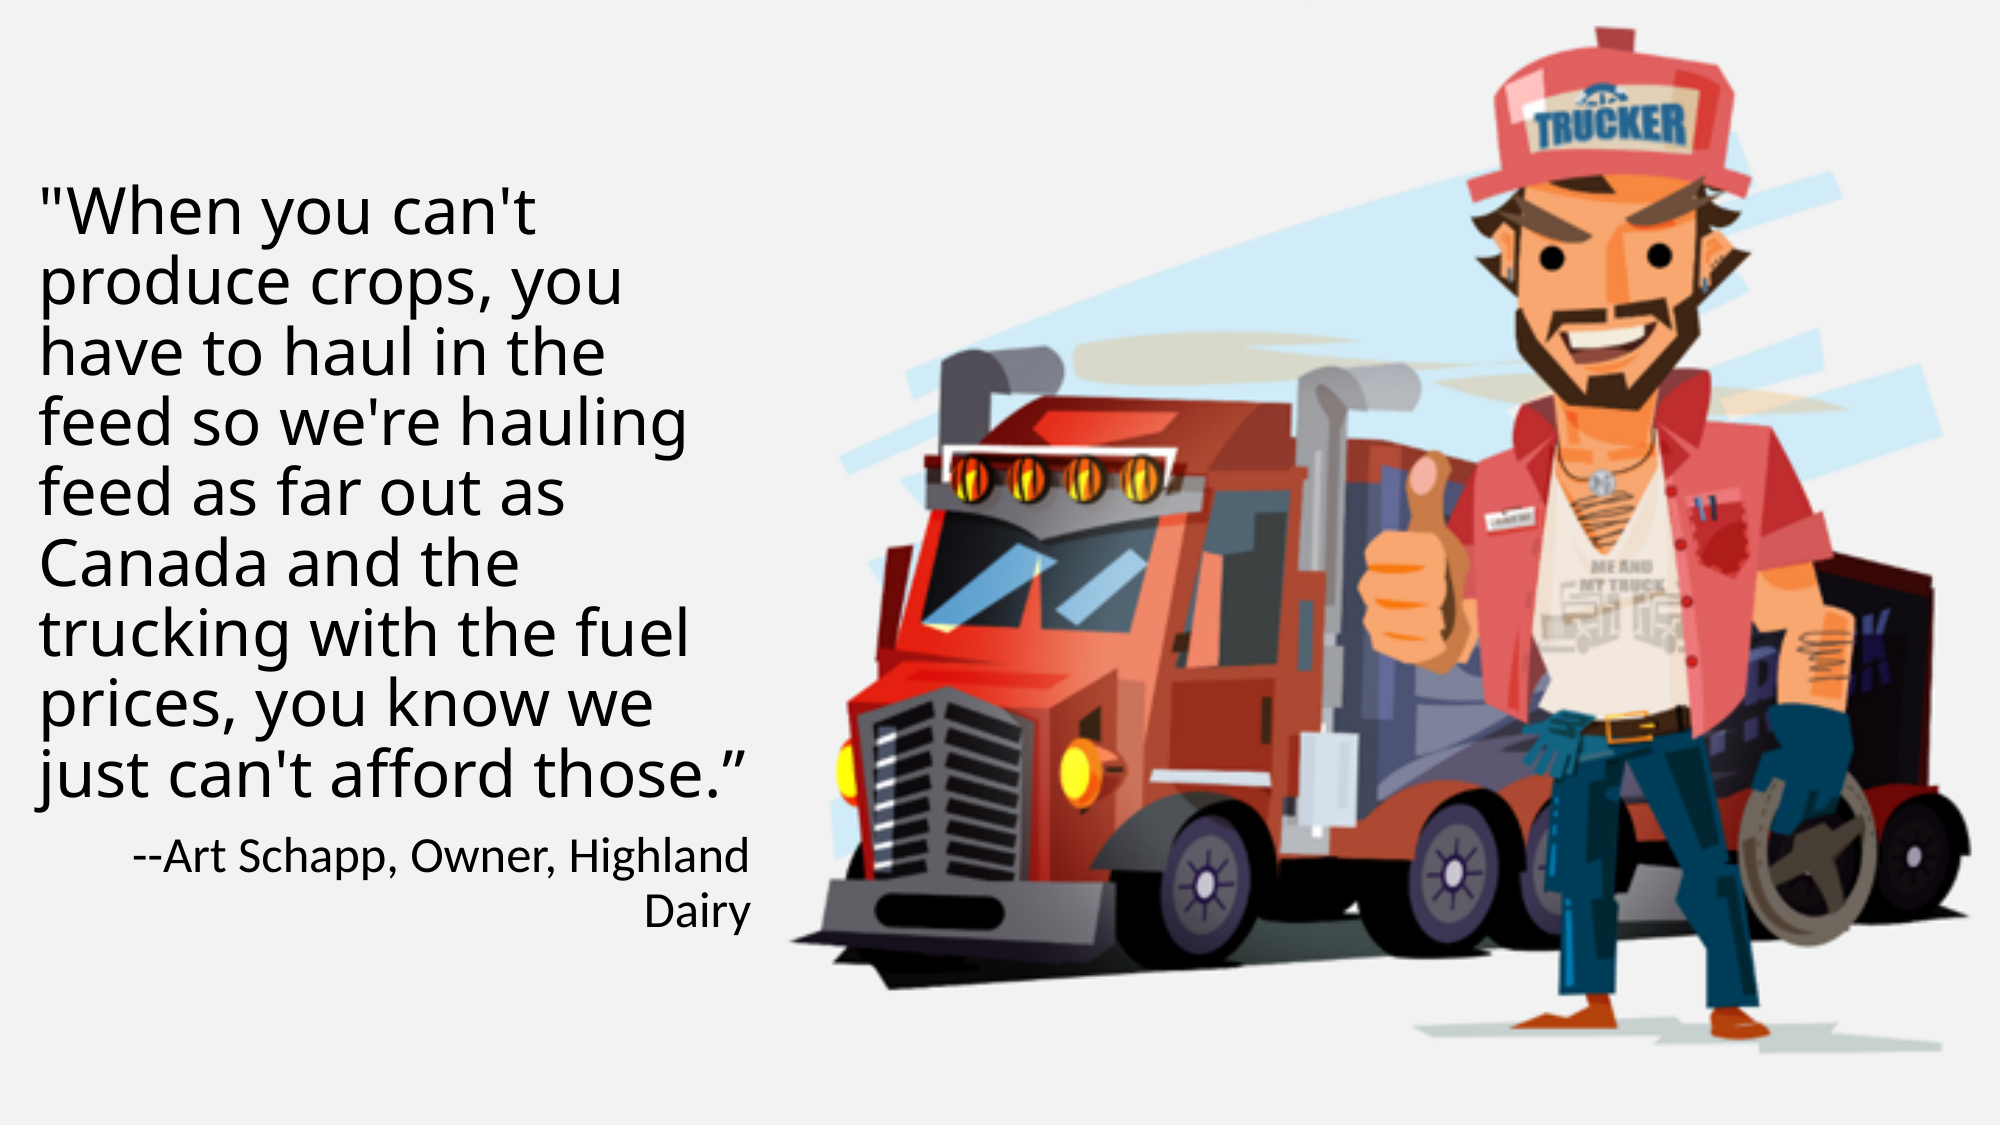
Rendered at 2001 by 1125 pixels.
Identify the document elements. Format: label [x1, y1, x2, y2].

text_box [0, 0, 2000, 1125]
